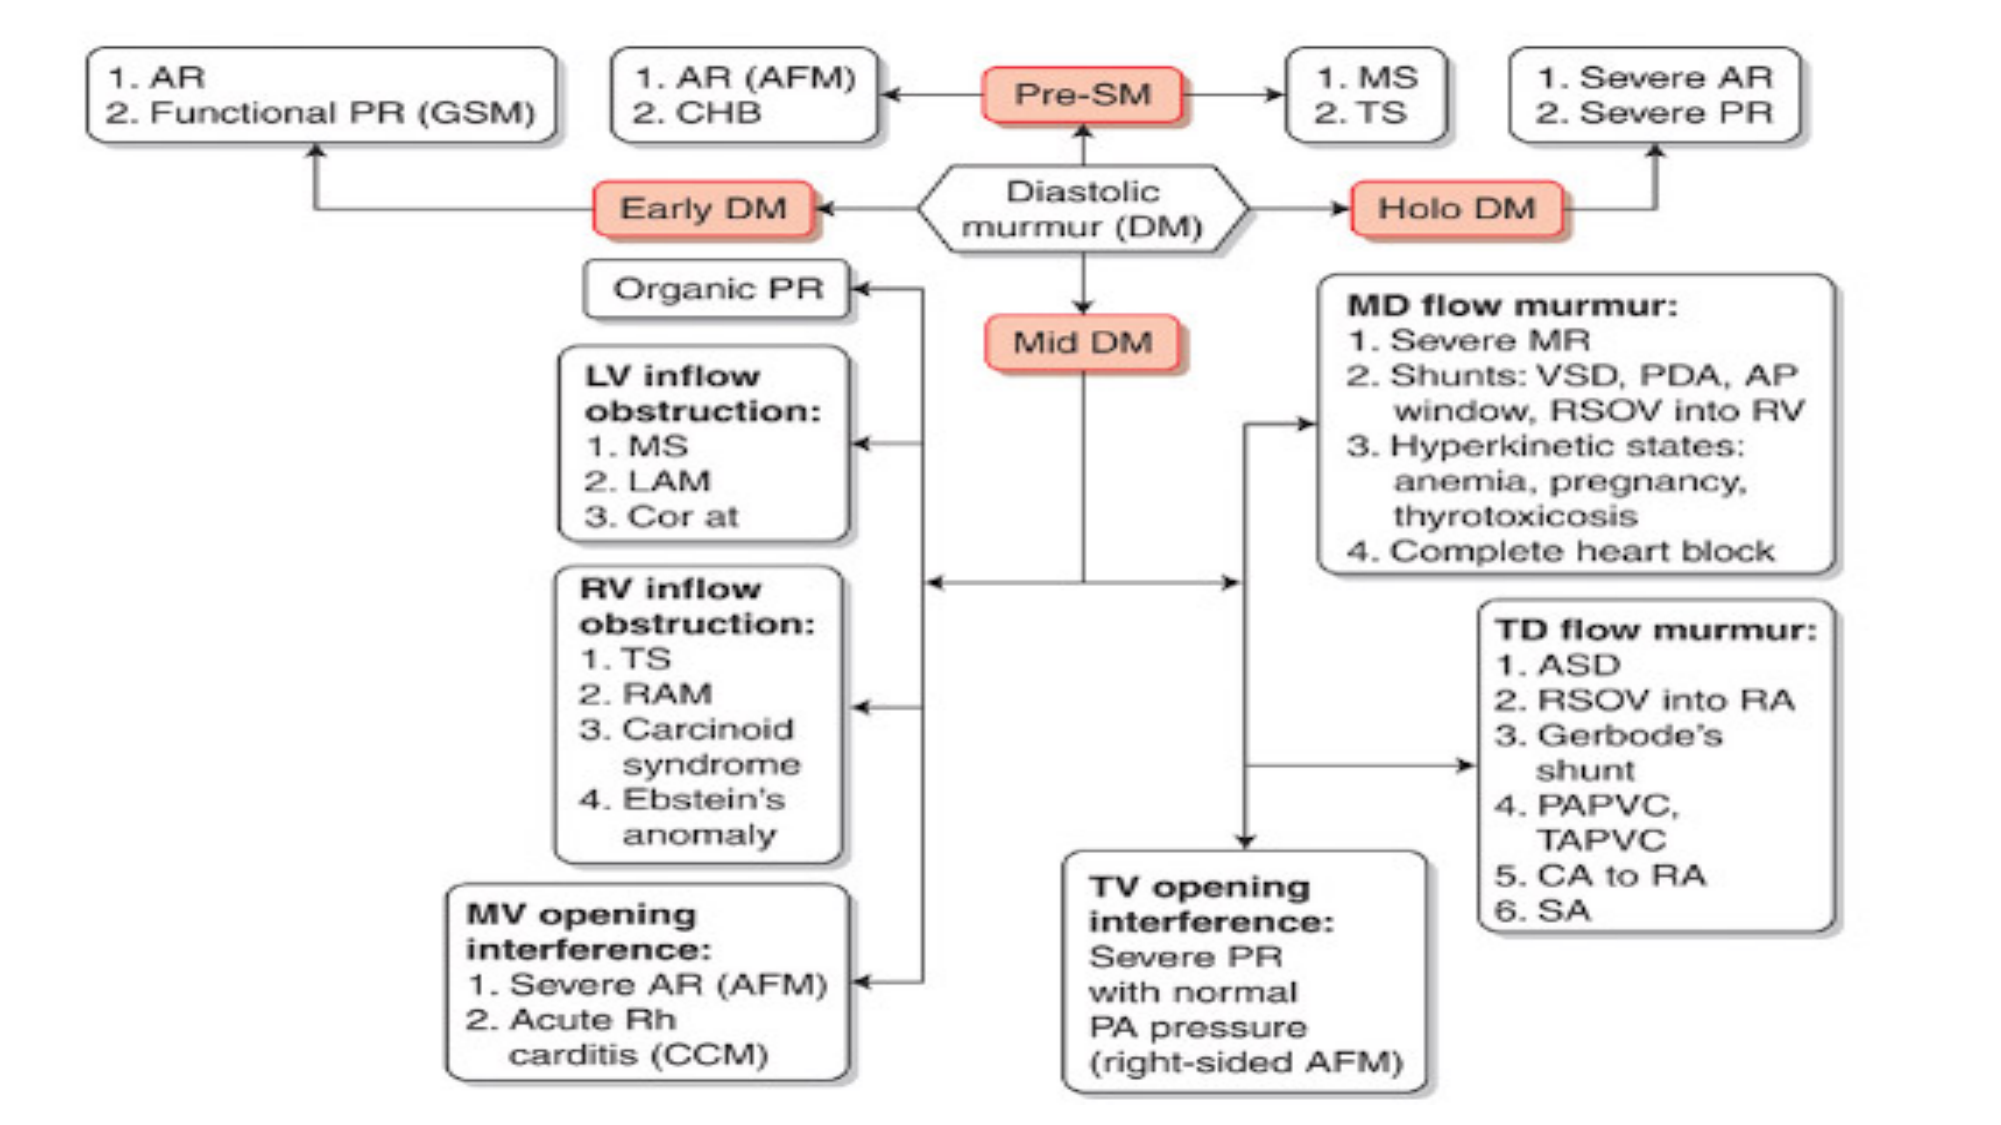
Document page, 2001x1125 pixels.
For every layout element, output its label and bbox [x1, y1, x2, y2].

list [51, 12, 1985, 1106]
